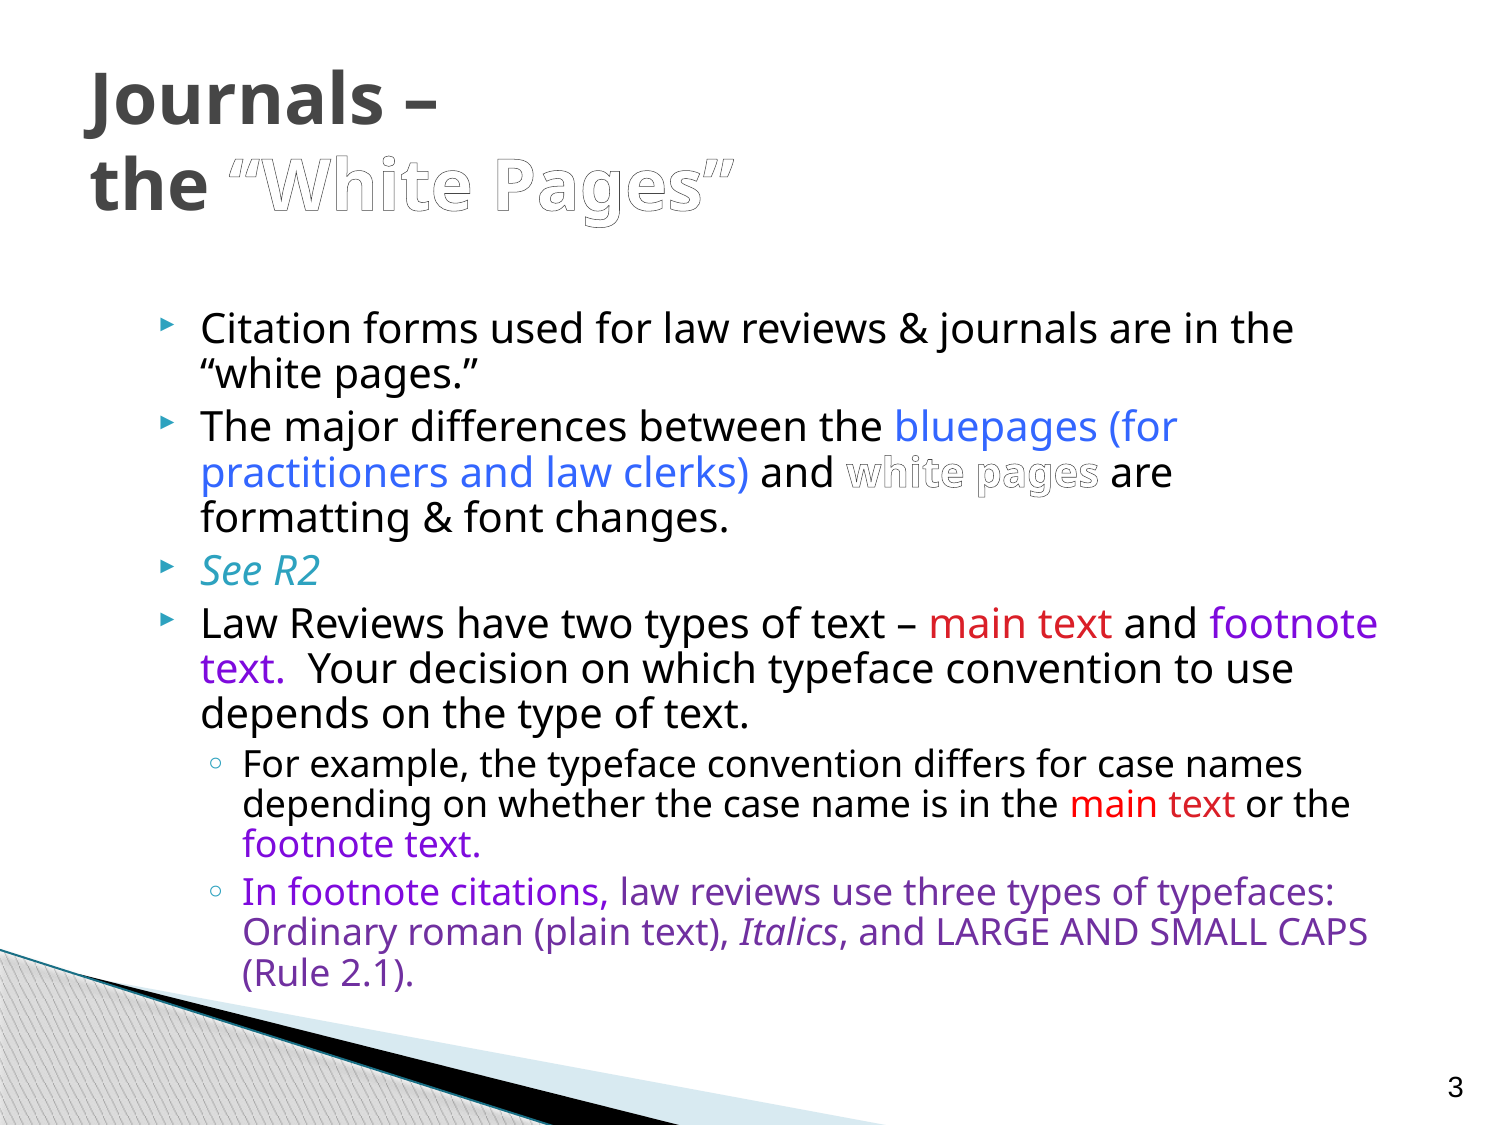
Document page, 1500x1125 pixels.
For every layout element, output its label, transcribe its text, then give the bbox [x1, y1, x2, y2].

list Citation forms used for law reviews & journals are in the “white pages.” The major differences between the bluepages (for practitioners and law clerks) and white pages are formatting & font changes. See R2 Law Reviews have two types of text – main text and footnote text. Your decision on which typeface convention to use depends on the type of text. For example, the typeface convention differs for case names depending on whether the case name is in the main text or the footnote text. In footnote citations, law reviews use three types of typefaces: Ordinary roman (plain text), Italics, and Large and Small Caps (Rule 2.1). [125, 299, 1400, 1038]
slide_number 3 [1418, 1051, 1479, 1112]
title Journals – the “White Pages” [75, 45, 1425, 233]
